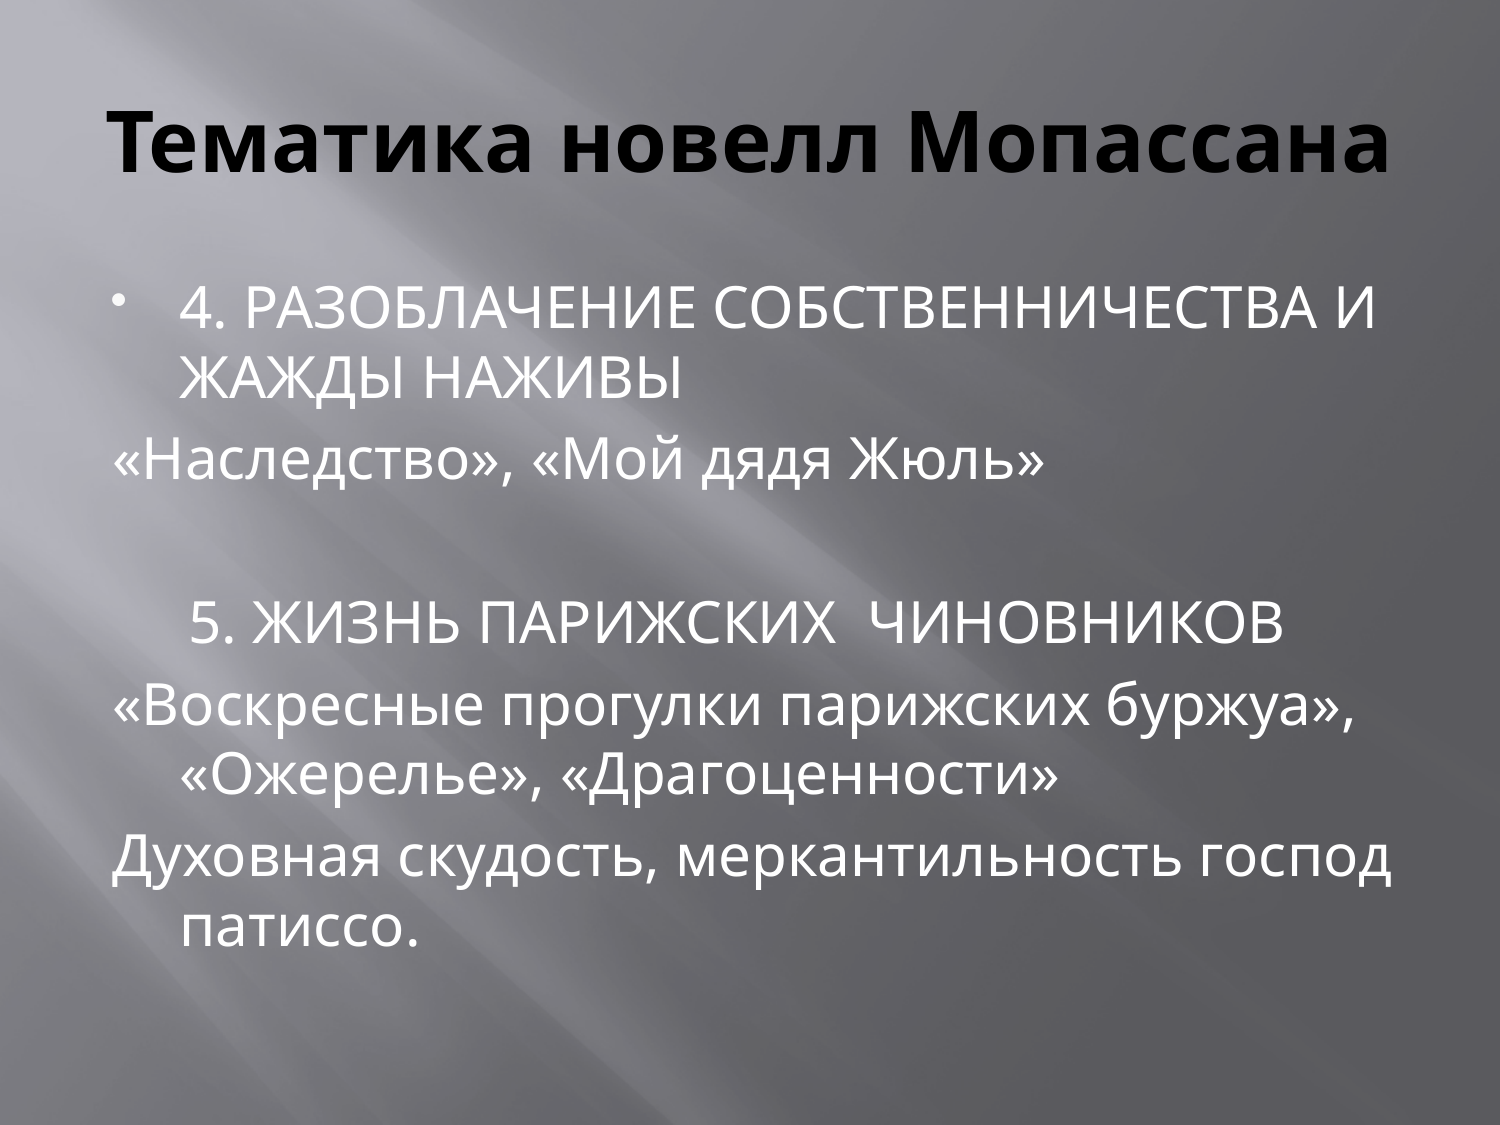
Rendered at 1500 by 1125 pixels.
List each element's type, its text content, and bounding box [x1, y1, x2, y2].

list 4. РАЗОБЛАЧЕНИЕ СОБСТВЕННИЧЕСТВА И ЖАЖДЫ НАЖИВЫ «Наследство», «Мой дядя Жюль» 5. ЖИЗНЬ ПАРИЖСКИХ ЧИНОВНИКОВ «Воскресные прогулки парижских буржуа», «Ожерелье», «Драгоценности» Духовная скудость, меркантильность господ патиссо. [75, 262, 1425, 1035]
title Тематика новелл Мопассана [75, 45, 1425, 233]
